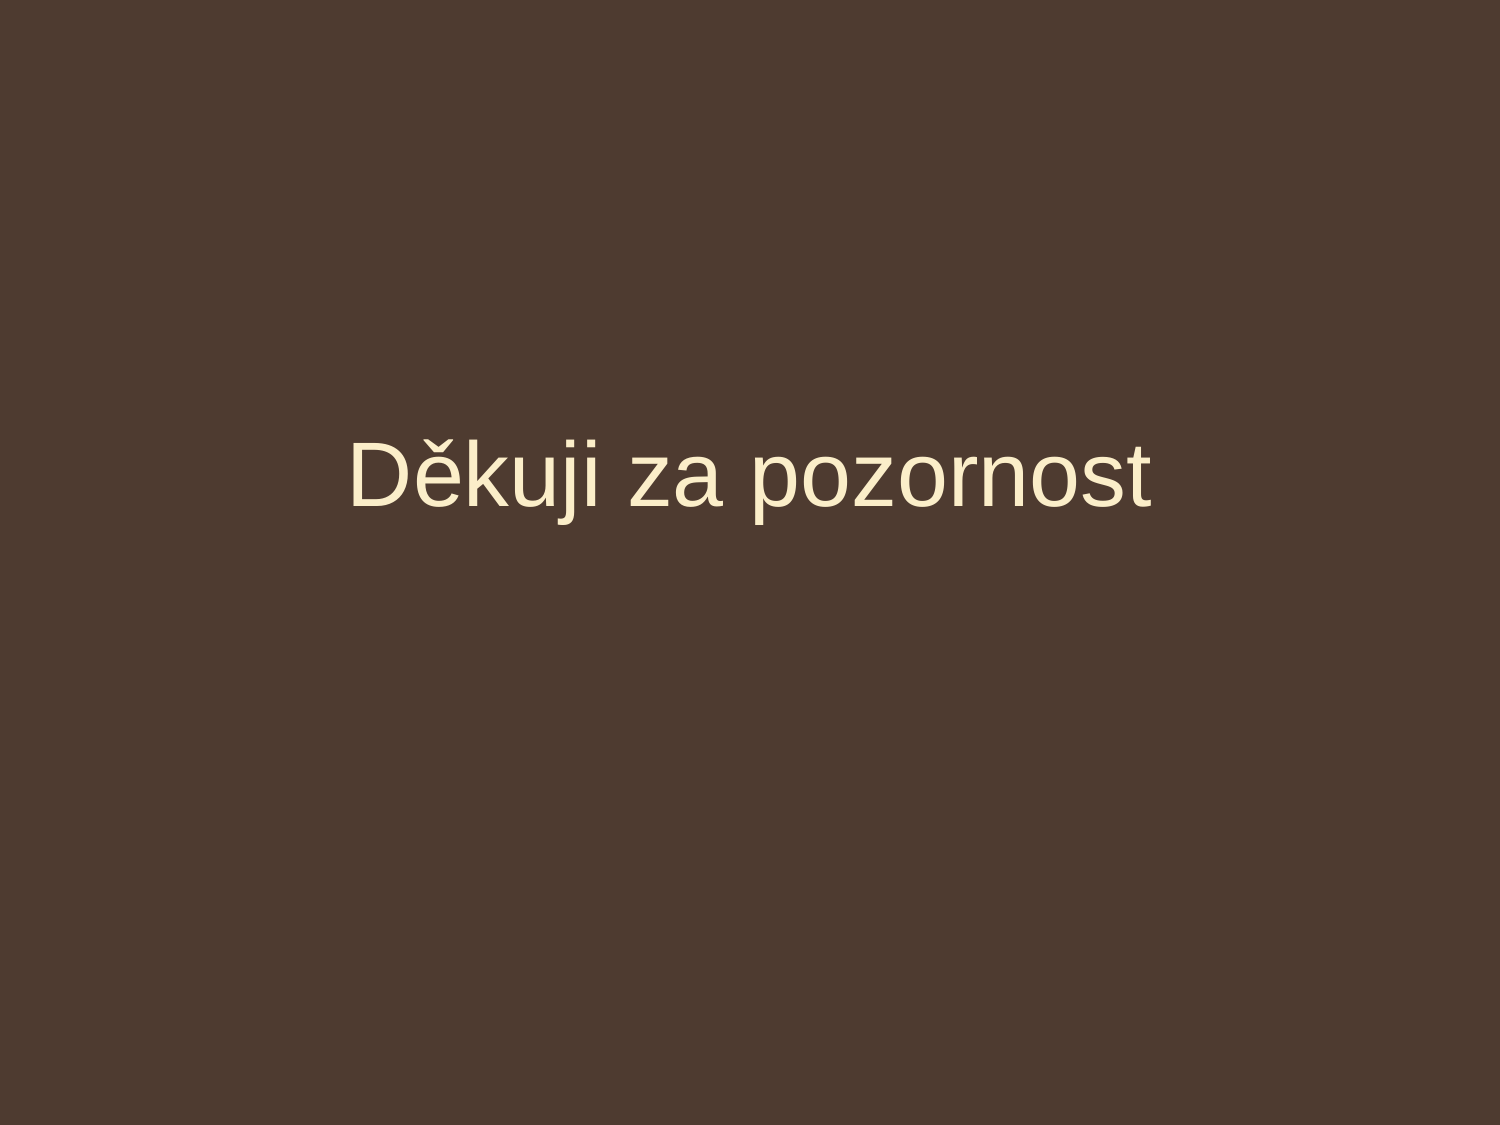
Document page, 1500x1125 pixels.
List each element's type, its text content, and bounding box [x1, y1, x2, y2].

title Děkuji za pozornost [112, 349, 1388, 591]
